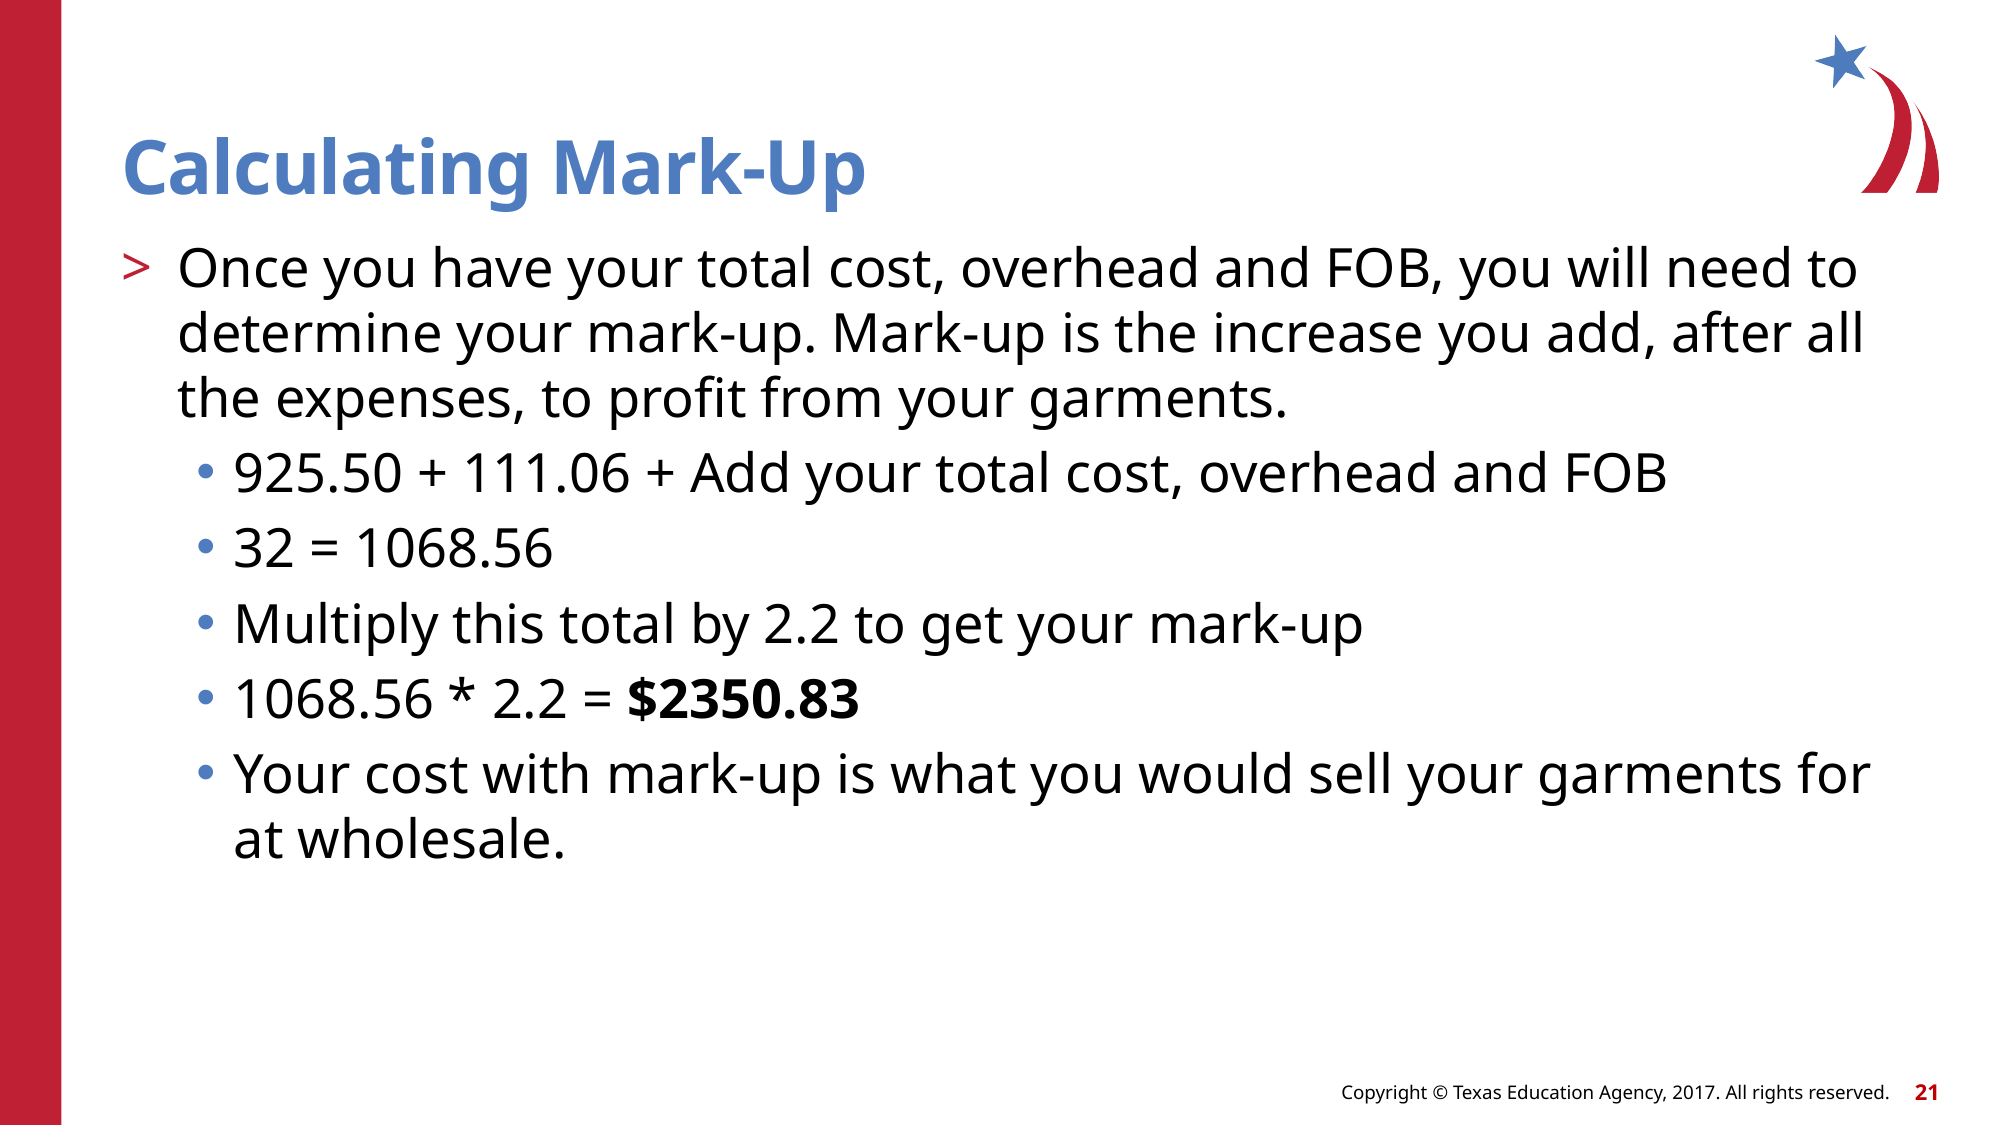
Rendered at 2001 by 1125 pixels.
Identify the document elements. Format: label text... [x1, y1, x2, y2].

title Calculating Mark-Up [121, 66, 1772, 211]
list Once you have your total cost, overhead and FOB, you will need to determine your mark-up. Mark-up is the increase you add, after all the expenses, to profit from your garments. 925.50 + 111.06 + Add your total cost, overhead and FOB 32 = 1068.56 Multiply this total by 2.2 to get your mark-up 1068.56 * 2.2 = $2350.83 Your cost with mark-up is what you would sell your garments for at wholesale. [121, 233, 1936, 1010]
picture [1814, 34, 1939, 193]
